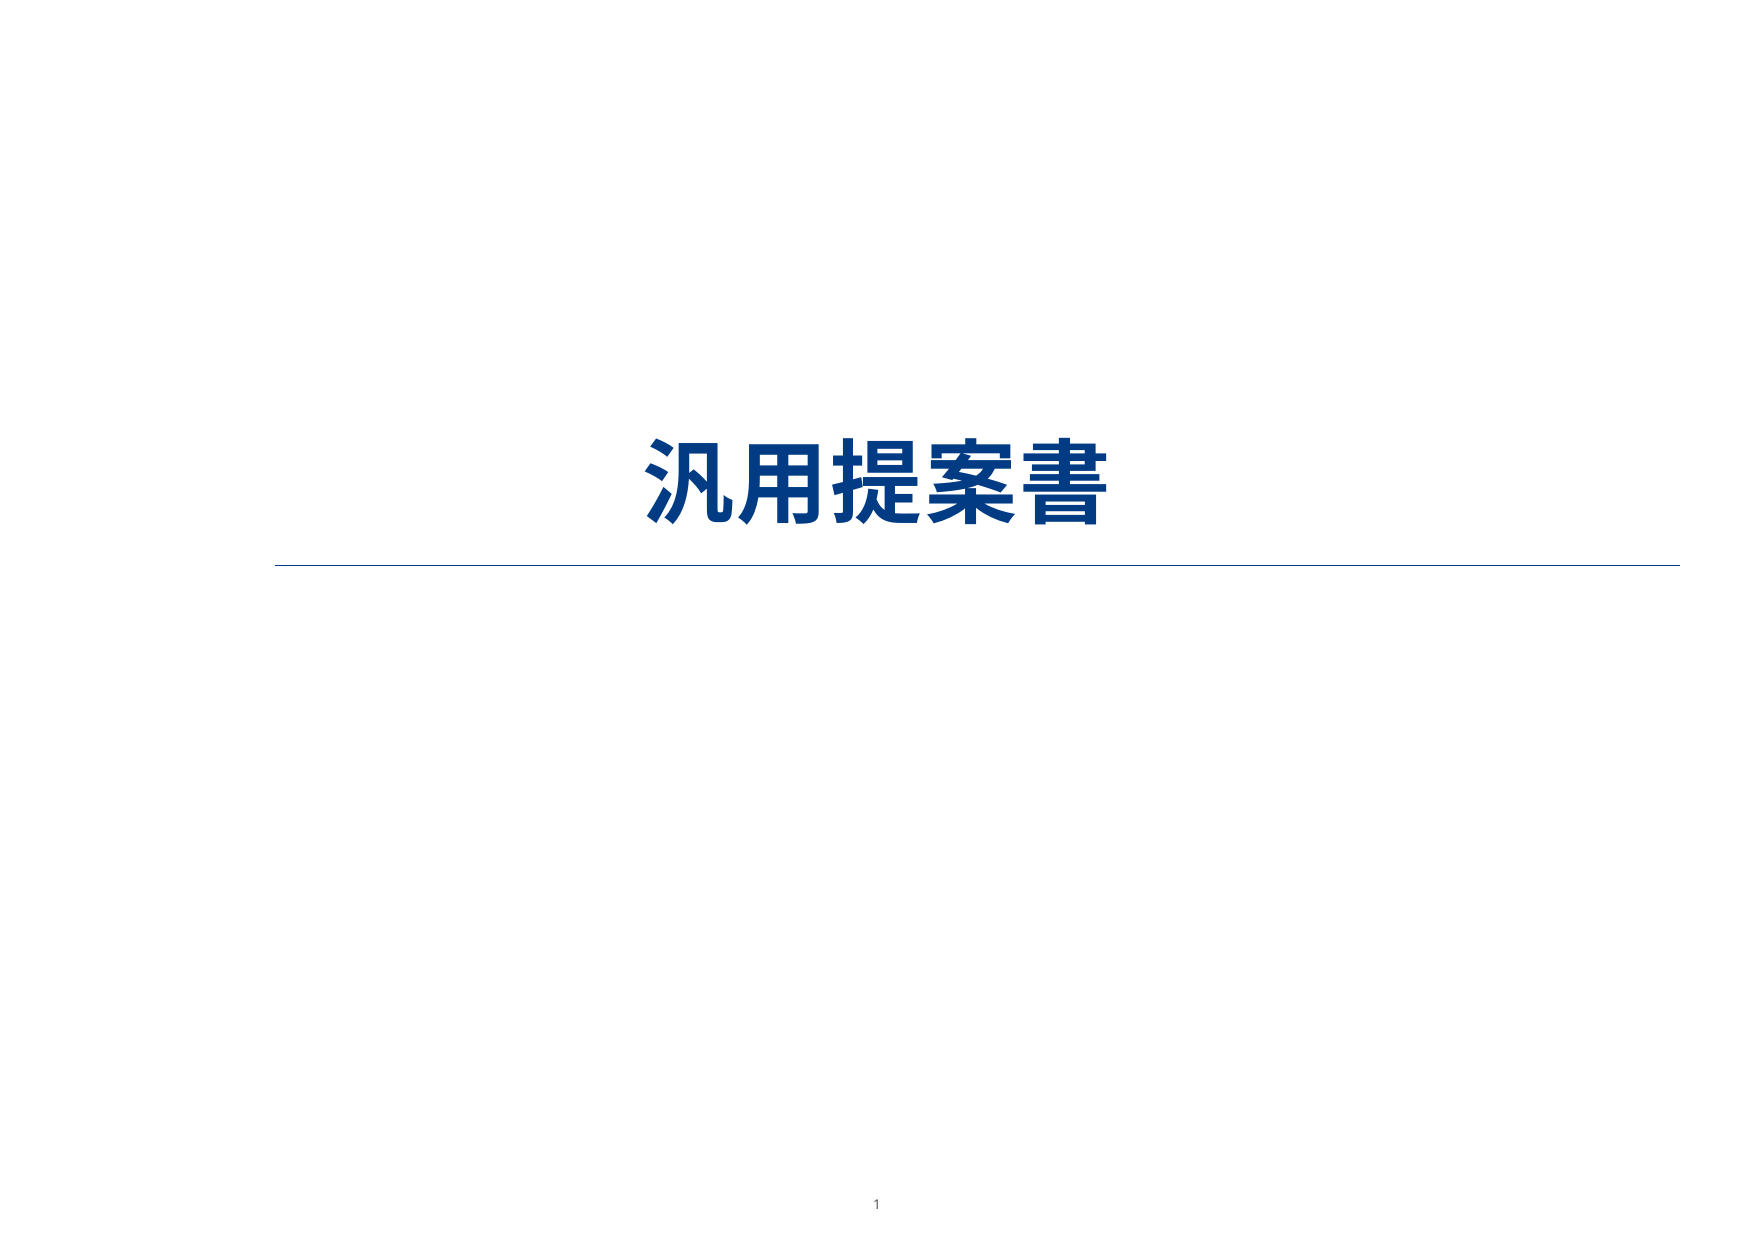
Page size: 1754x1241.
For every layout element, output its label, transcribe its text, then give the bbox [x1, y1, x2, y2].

title 汎用提案書 [188, 421, 1565, 535]
